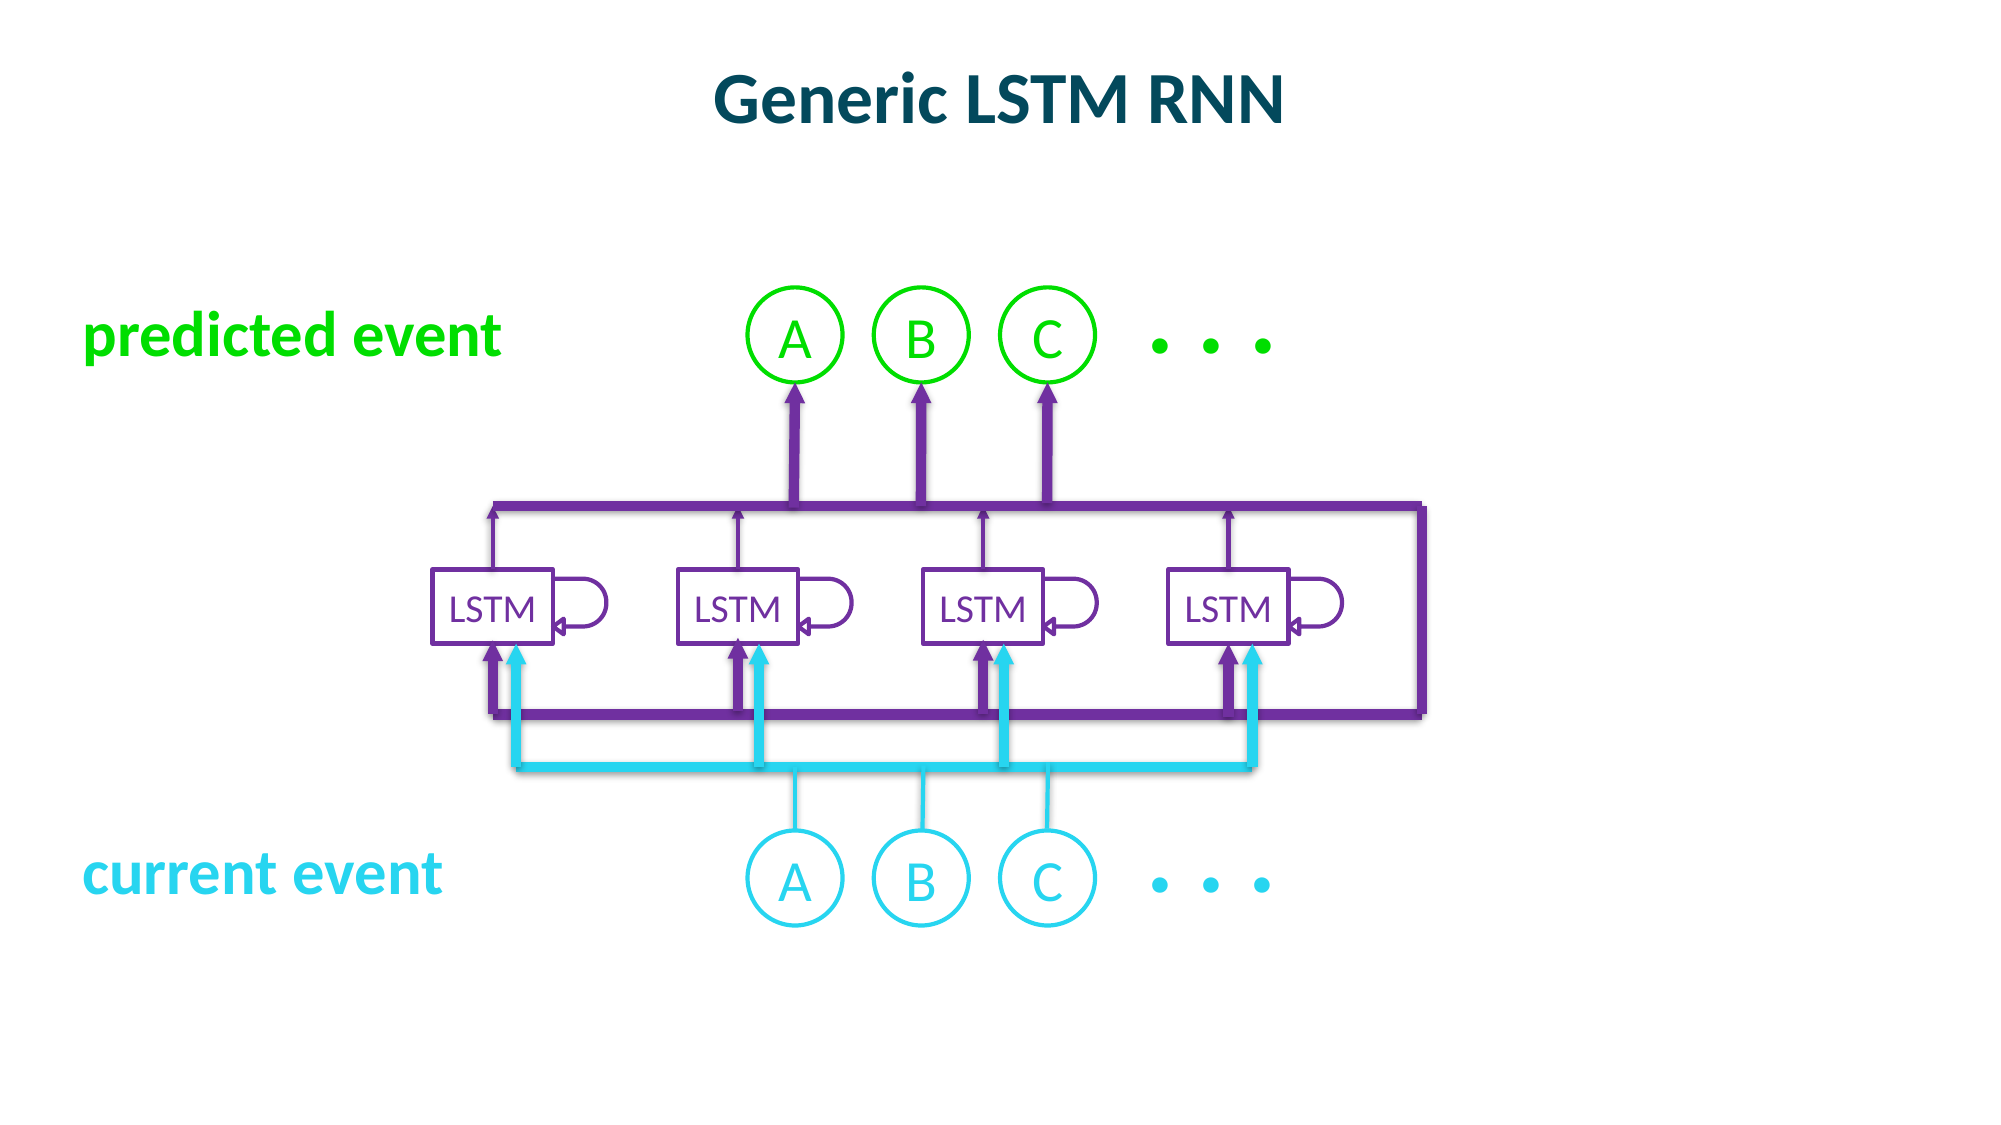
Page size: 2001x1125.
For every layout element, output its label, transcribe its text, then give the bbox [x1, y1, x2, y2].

text_box current event [67, 823, 459, 916]
title Generic LSTM RNN [99, 24, 1900, 163]
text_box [747, 249, 1298, 380]
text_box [747, 787, 1298, 952]
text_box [432, 382, 1423, 833]
text_box predicted event [68, 284, 519, 377]
